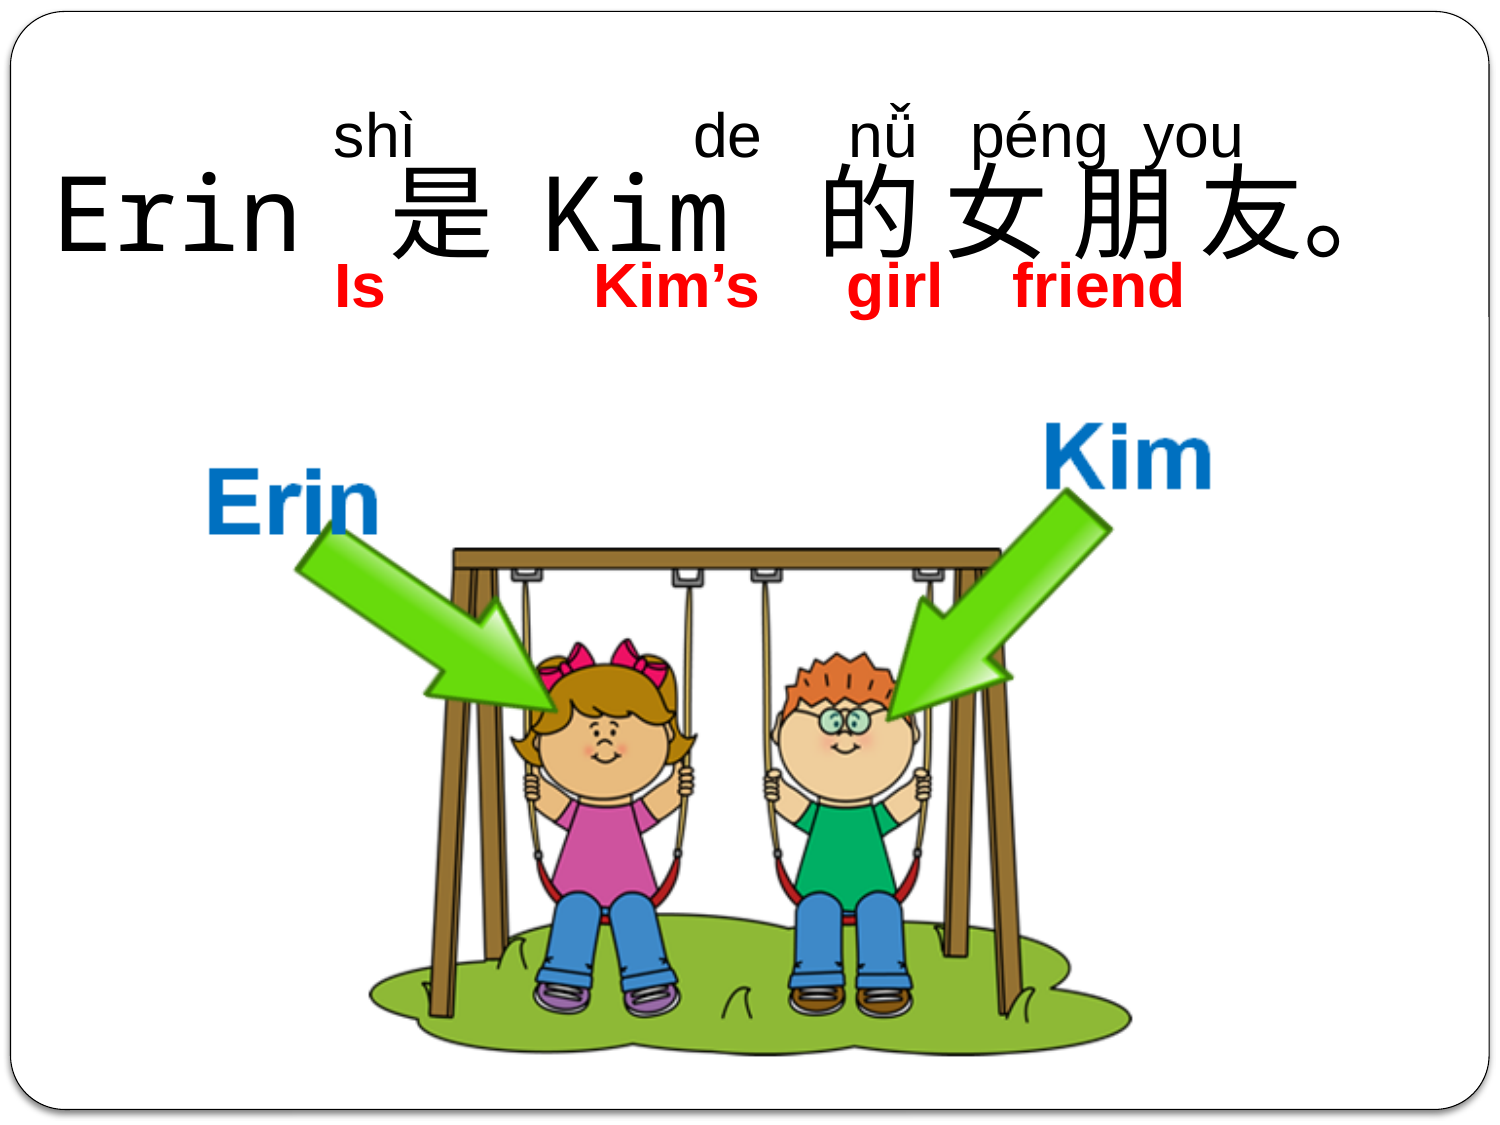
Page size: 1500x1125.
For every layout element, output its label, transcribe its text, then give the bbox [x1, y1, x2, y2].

text_box Erin 是 Kim 的 女 朋 友。 [37, 99, 1463, 288]
picture [199, 412, 1263, 1068]
text_box shì de nǚ péng you [319, 87, 1260, 178]
text_box Is Kim’s girl friend [319, 237, 1202, 328]
